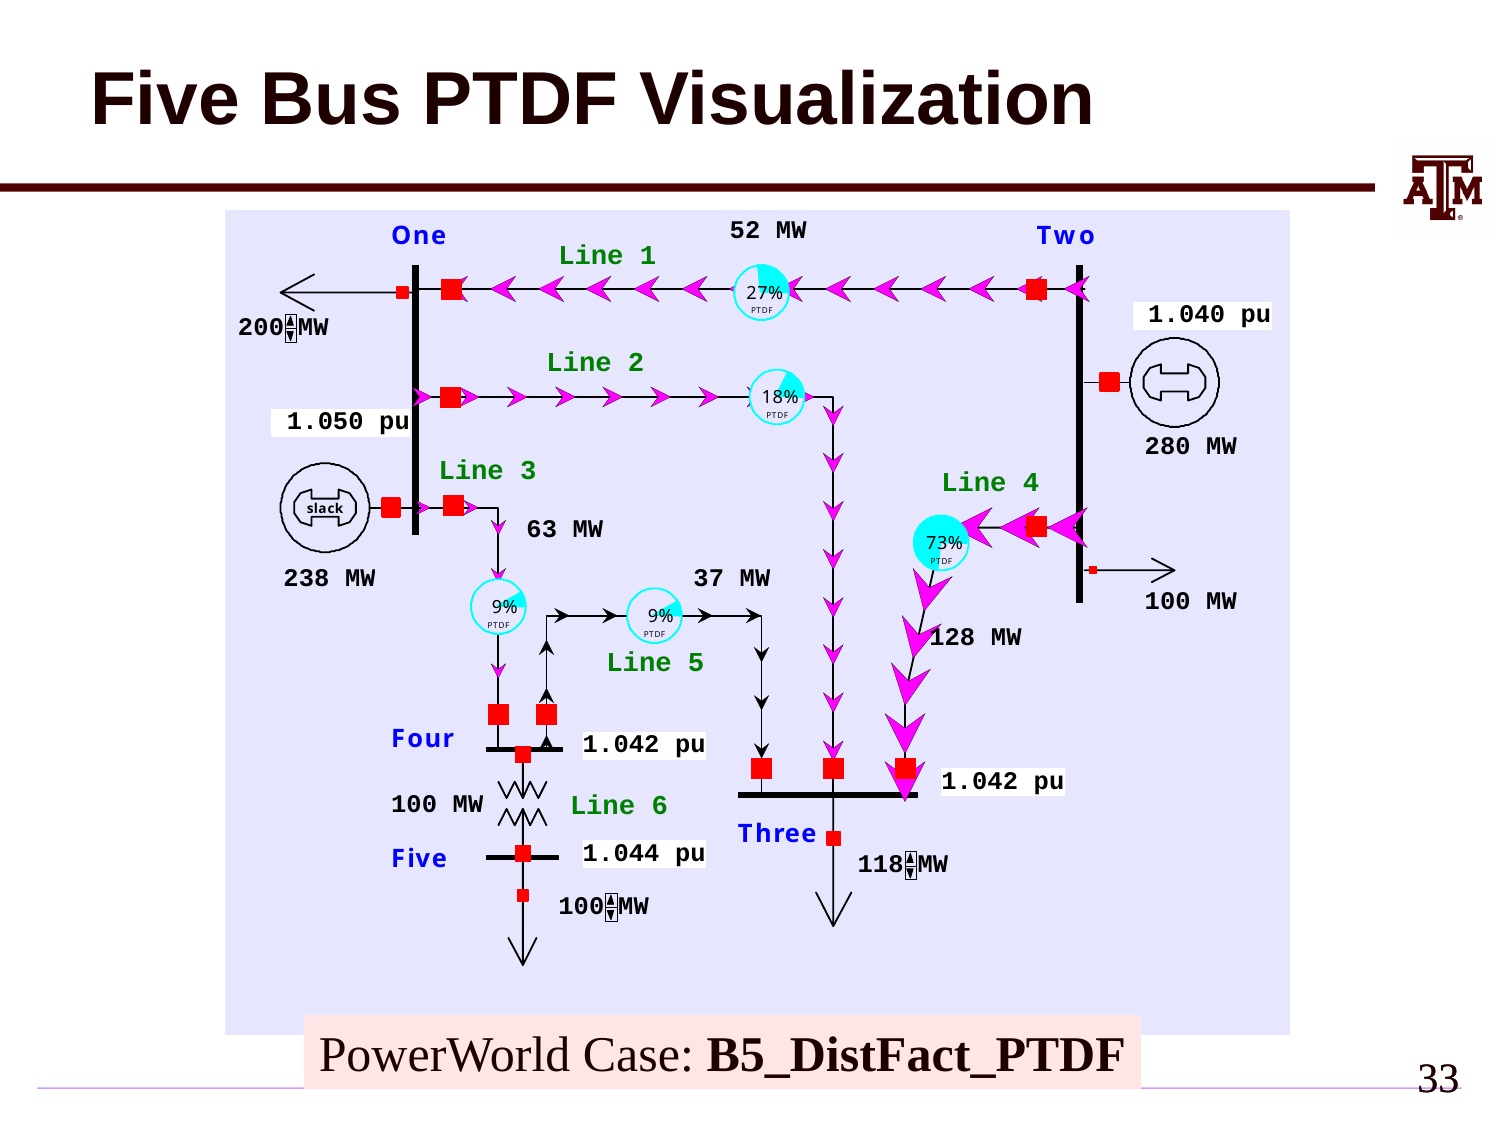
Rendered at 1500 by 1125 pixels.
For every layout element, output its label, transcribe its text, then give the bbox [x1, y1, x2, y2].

picture [1392, 137, 1493, 238]
text_box PowerWorld Case: B5_DistFact_PTDF [303, 1044, 1141, 1090]
text_box 32 [1162, 1037, 1475, 1113]
picture [224, 209, 1291, 1036]
title Five Bus PTDF Visualization [74, 12, 1388, 188]
